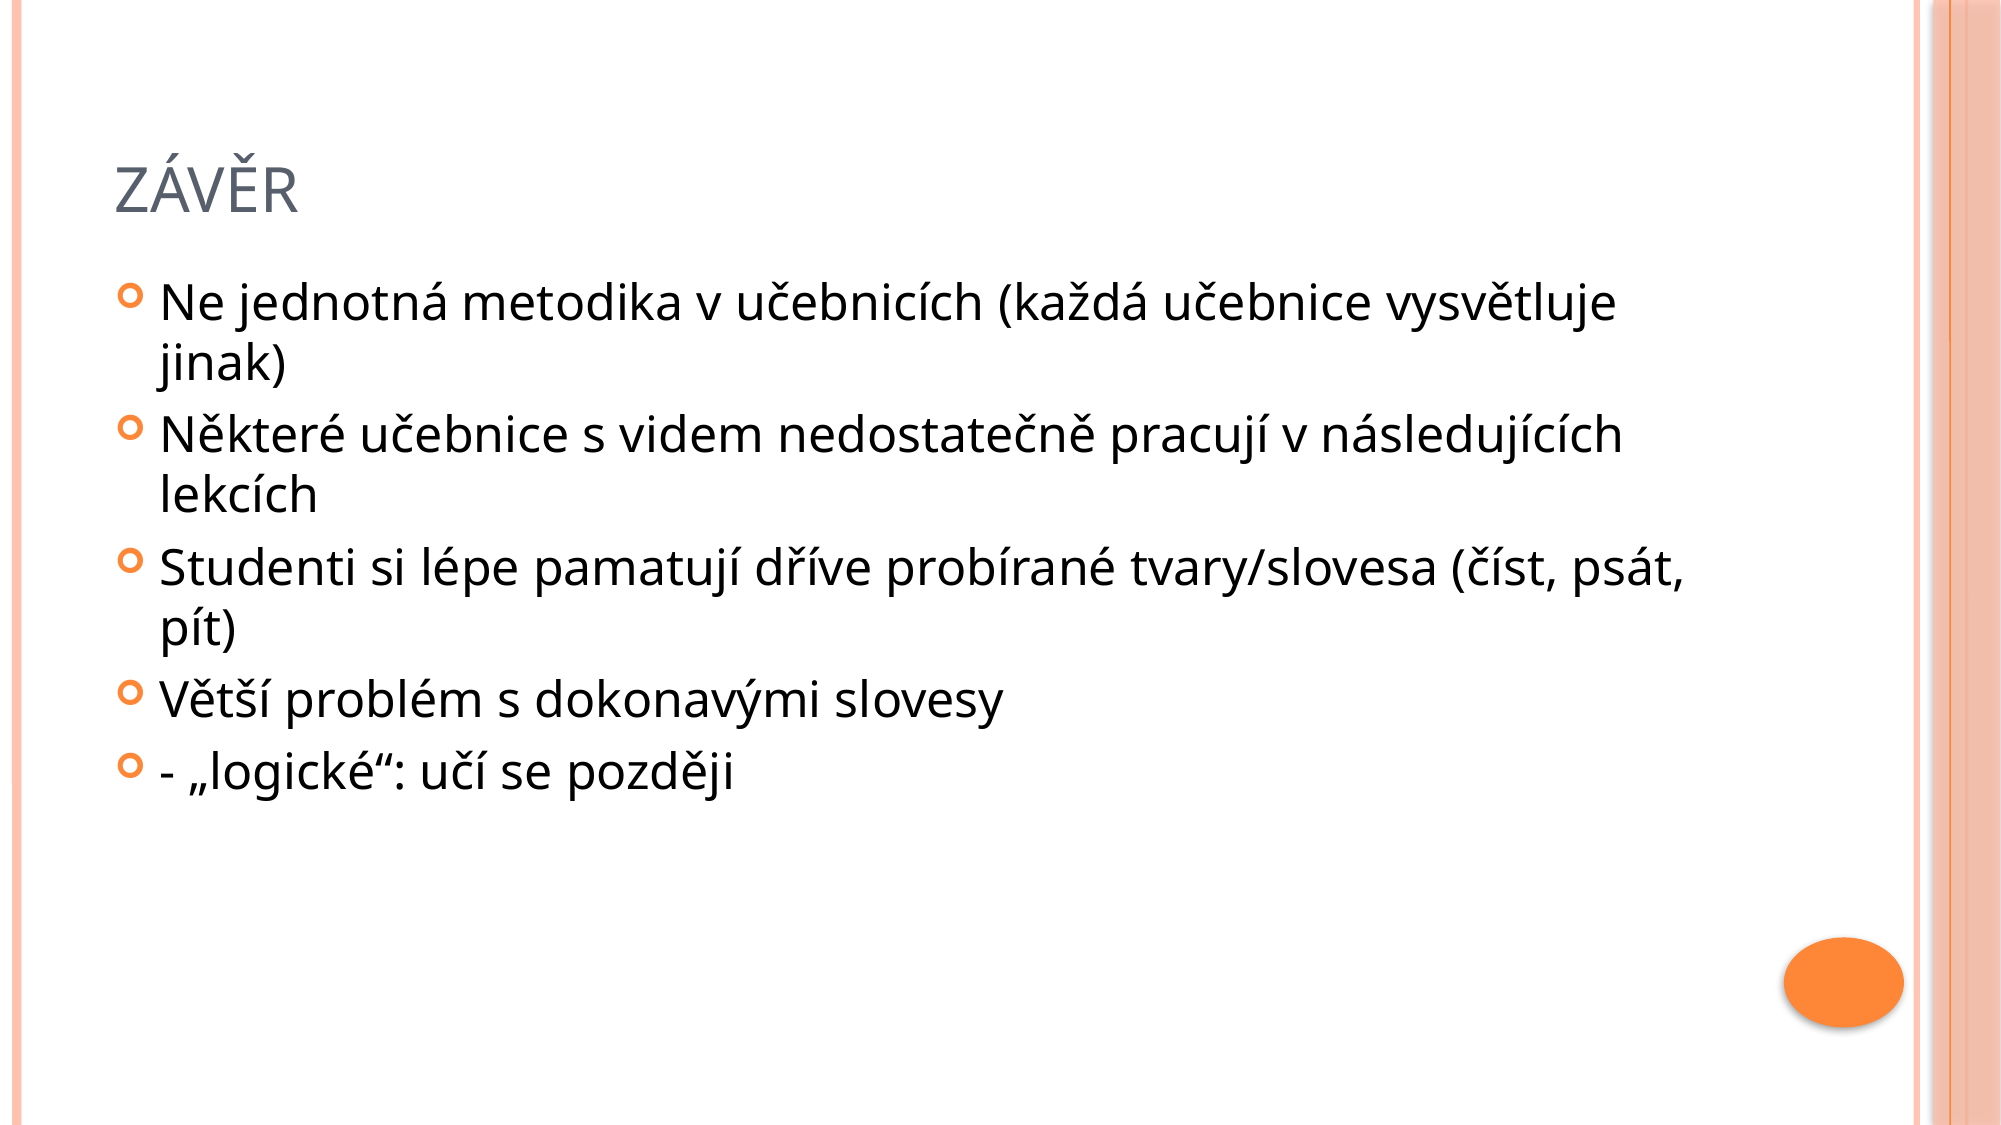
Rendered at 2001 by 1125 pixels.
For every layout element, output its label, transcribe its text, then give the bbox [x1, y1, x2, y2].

title Závěr [99, 45, 1734, 233]
list Ne jednotná metodika v učebnicích (každá učebnice vysvětluje jinak) Některé učebnice s videm nedostatečně pracují v následujících lekcích Studenti si lépe pamatují dříve probírané tvary/slovesa (číst, psát, pít) Větší problém s dokonavými slovesy - „logické“: učí se později [99, 262, 1734, 1062]
